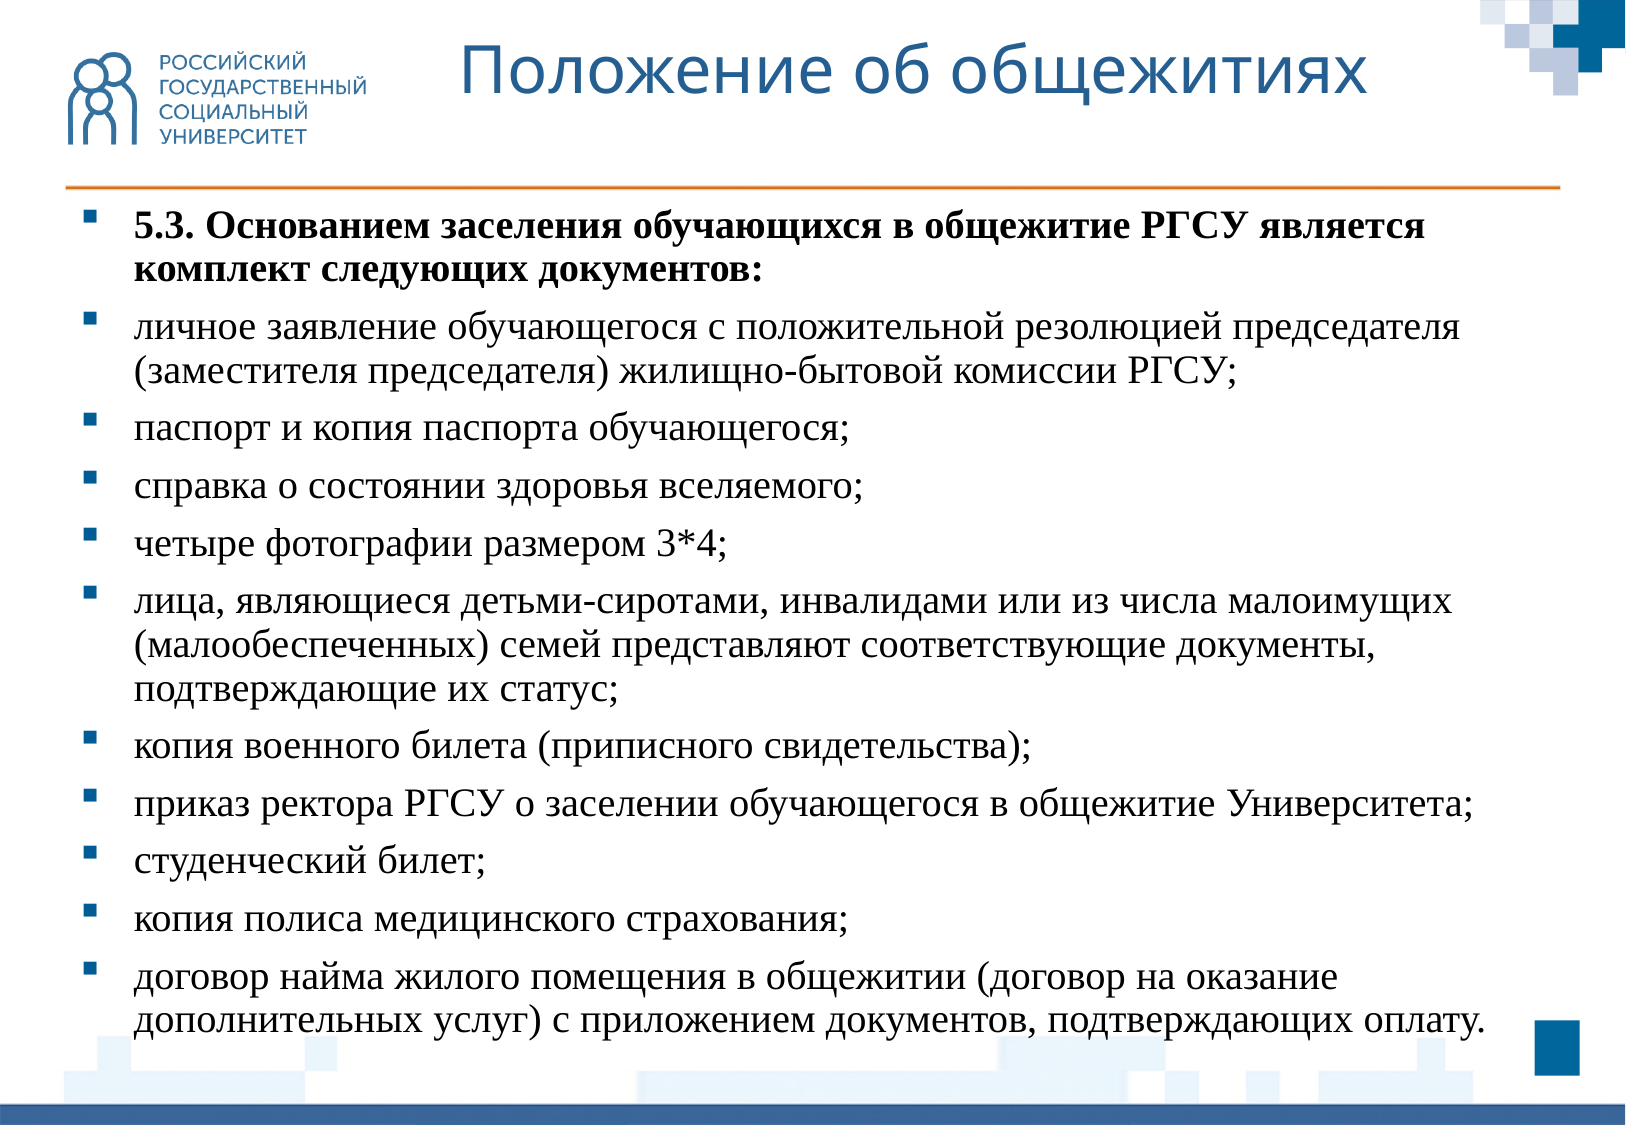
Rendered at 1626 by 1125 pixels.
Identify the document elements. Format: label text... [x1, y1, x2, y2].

picture [0, 0, 1626, 1125]
list Положение об общежитиях [444, 28, 1570, 141]
list 5.3. Основанием заселения обучающихся в общежитие РГСУ является комплект следующих документов: личное заявление обучающегося с положительной резолюцией председателя (заместителя председателя) жилищно-бытовой комиссии РГСУ; паспорт и копия паспорта обучающегося; справка о состоянии здоровья вселяемого; четыре фотографии размером 3*4; лица, являющиеся детьми-сиротами, инвалидами или из числа малоимущих (малообеспеченных) семей представляют соответствующие документы, подтверждающие их статус; копия военного билета (приписного свидетельства); приказ ректора РГСУ о заселении обучающегося в общежитие Университета; студенческий билет; копия полиса медицинского страхования; договор найма жилого помещения в общежитии (договор на оказание дополнительных услуг) с приложением документов, подтверждающих оплату. [65, 195, 1583, 1065]
